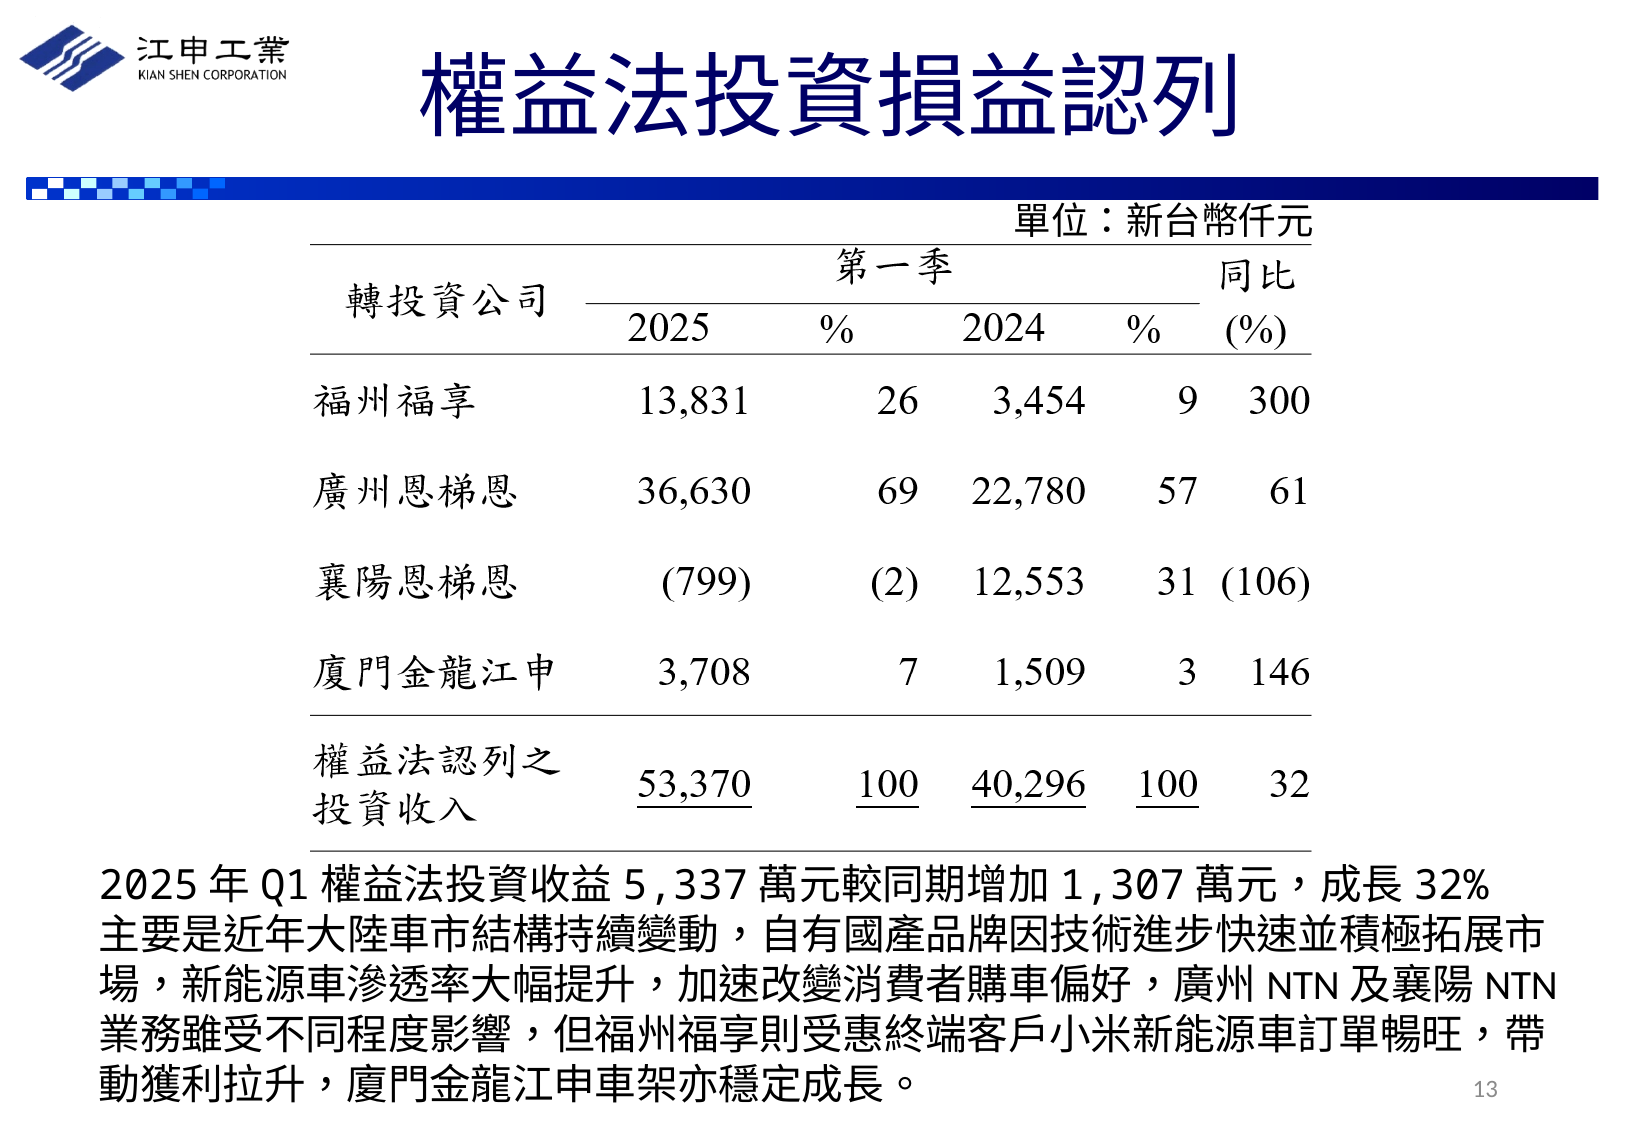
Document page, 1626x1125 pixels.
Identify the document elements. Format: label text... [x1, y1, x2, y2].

picture [12, 12, 298, 103]
text_box 權益法投資損益認列 [139, 30, 1522, 156]
text_box 單位：新台幣仟元 [998, 200, 1329, 250]
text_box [26, 177, 1599, 200]
picture [309, 233, 1312, 857]
text_box 2025年Q1權益法投資收益5,337萬元較同期增加1,307萬元，成長32% 主要是近年大陸車市結構持續變動，自有國產品牌因技術進步快速並積極拓展市場，新能源車滲透率大幅提升，加速改變消費者購車偏好，廣州NTN及襄陽NTN業務雖受不同程度影響，但福州福享則受惠終端客戶小米新能源車訂單暢旺，帶動獲利拉升，廈門金龍江申車架亦穩定成長。 [83, 850, 1577, 1116]
